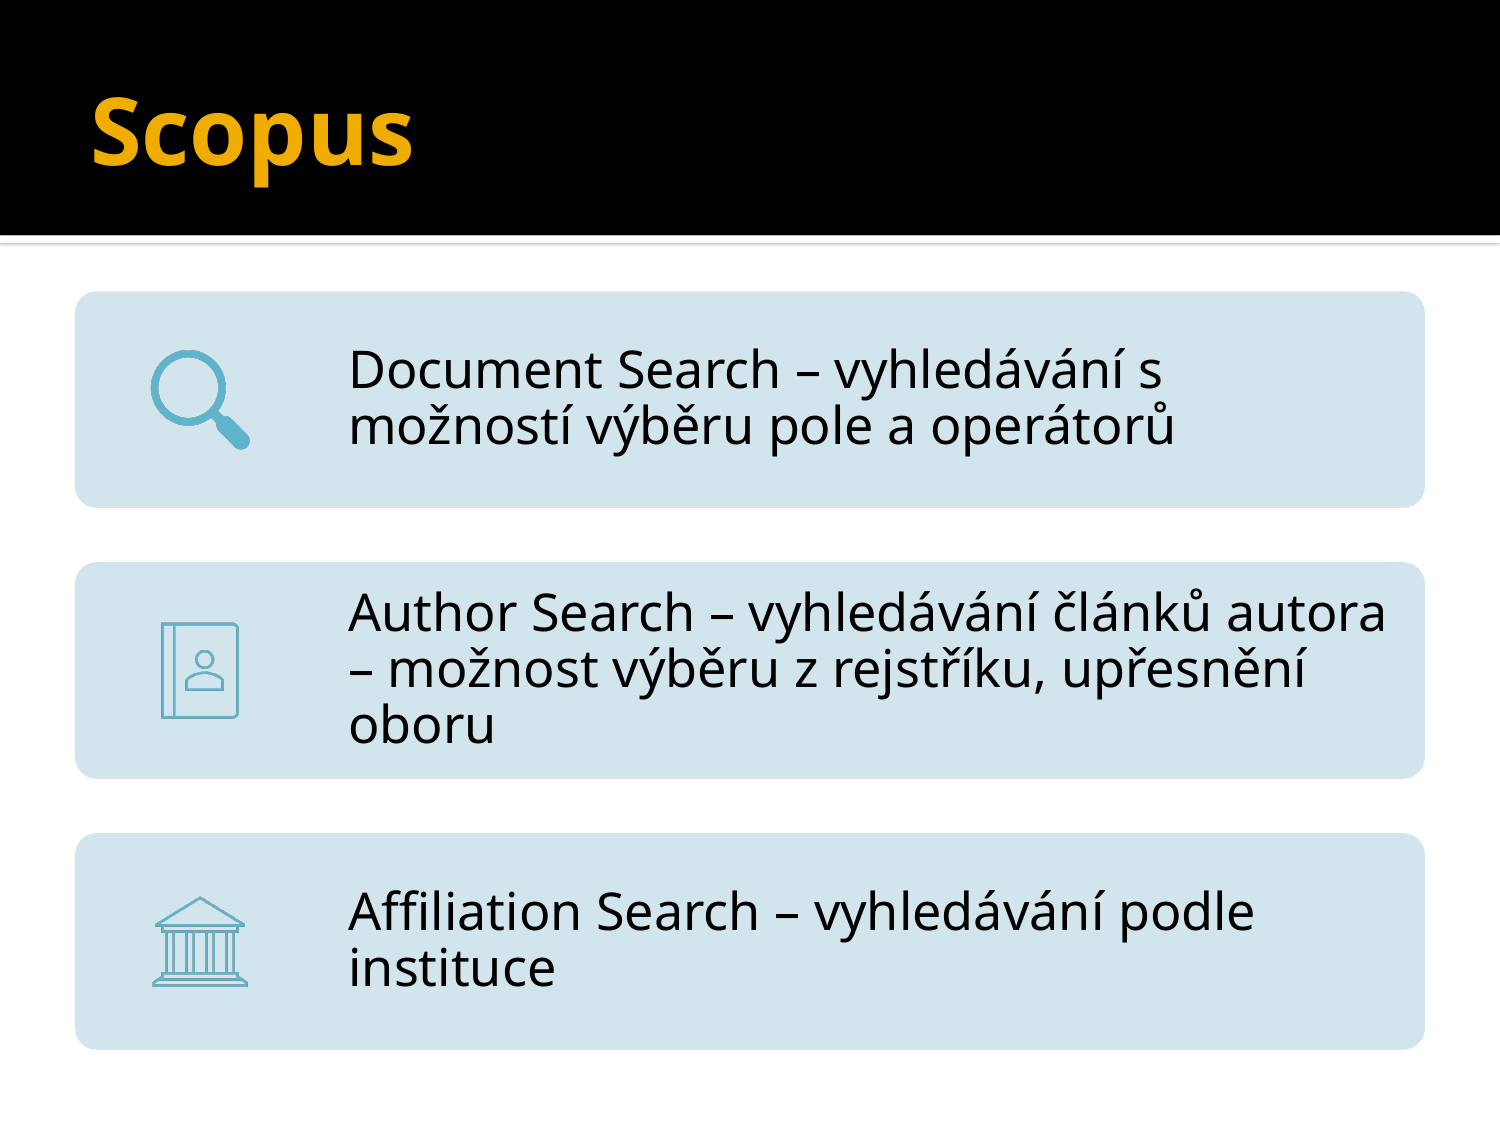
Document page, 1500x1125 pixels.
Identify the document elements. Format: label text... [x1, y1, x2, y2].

title Scopus [75, 25, 1425, 231]
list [74, 291, 1425, 1050]
